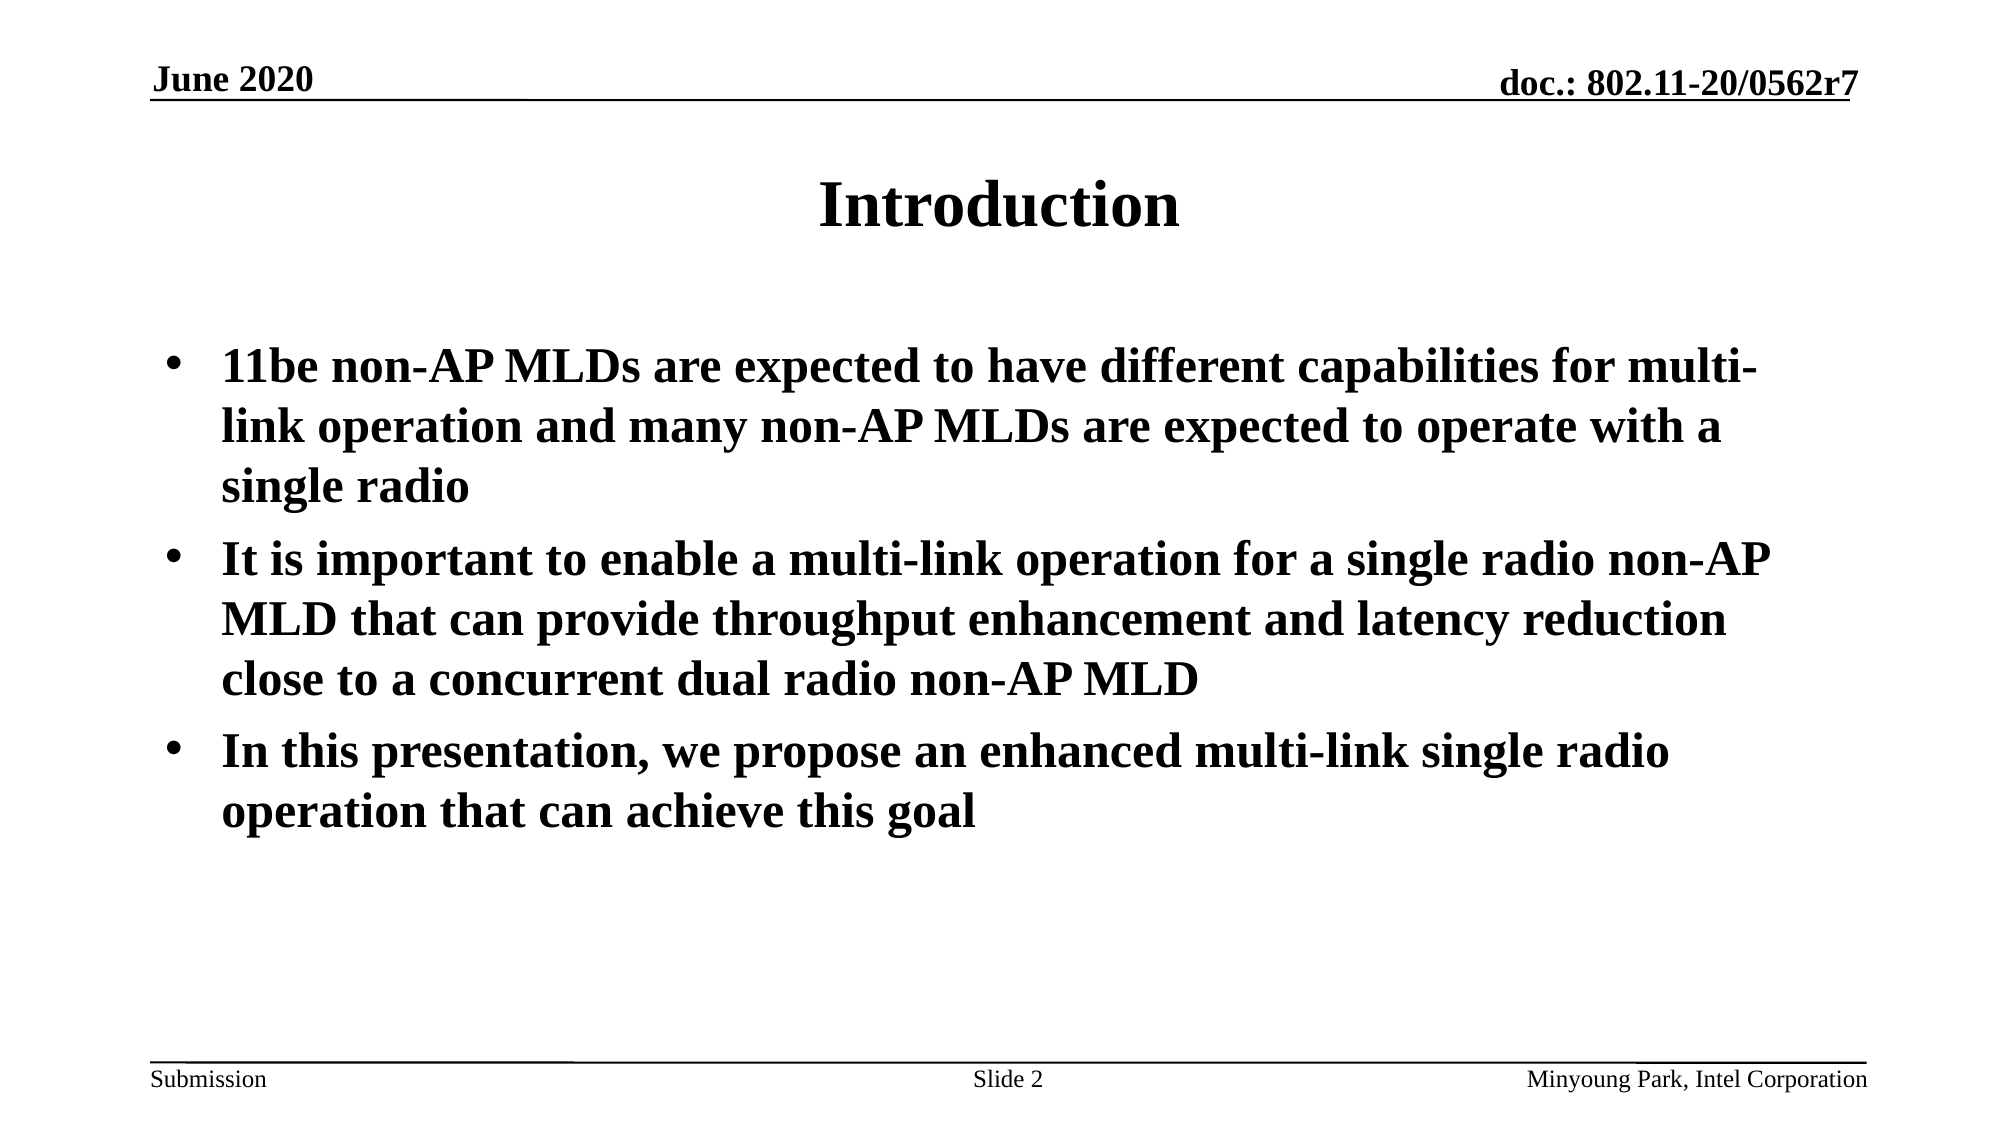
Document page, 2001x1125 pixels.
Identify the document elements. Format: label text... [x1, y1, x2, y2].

title Introduction [149, 112, 1850, 288]
slide_number Slide 2 [950, 1061, 1067, 1123]
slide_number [152, 54, 563, 100]
footer Minyoung Park, Intel Corporation [1171, 1061, 1869, 1093]
list 11be non-AP MLDs are expected to have different capabilities for multi-link operation and many non-AP MLDs are expected to operate with a single radio It is important to enable a multi-link operation for a single radio non-AP MLD that can provide throughput enhancement and latency reduction close to a concurrent dual radio non-AP MLD In this presentation, we propose an enhanced multi-link single radio operation that can achieve this goal [149, 324, 1850, 1000]
